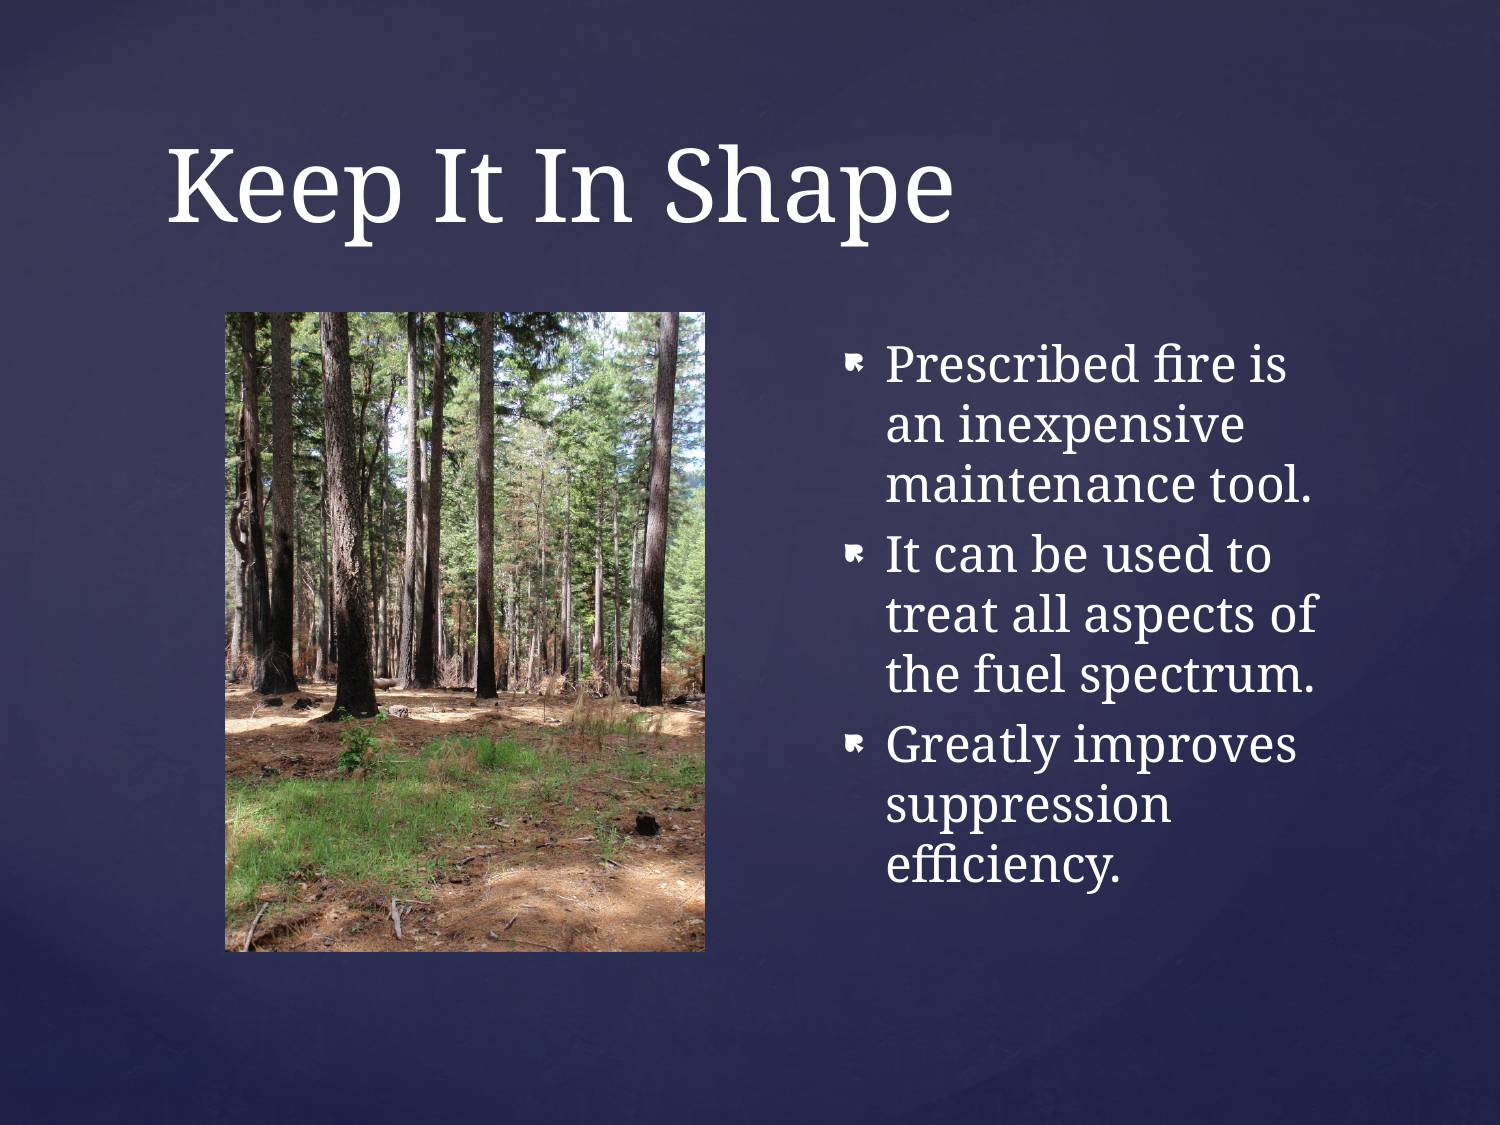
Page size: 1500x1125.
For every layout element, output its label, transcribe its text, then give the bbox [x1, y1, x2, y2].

title Keep It In Shape [150, 99, 1388, 250]
list Prescribed fire is an inexpensive maintenance tool. It can be used to treat all aspects of the fuel spectrum. Greatly improves suppression efficiency. [825, 262, 1362, 955]
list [224, 311, 705, 953]
